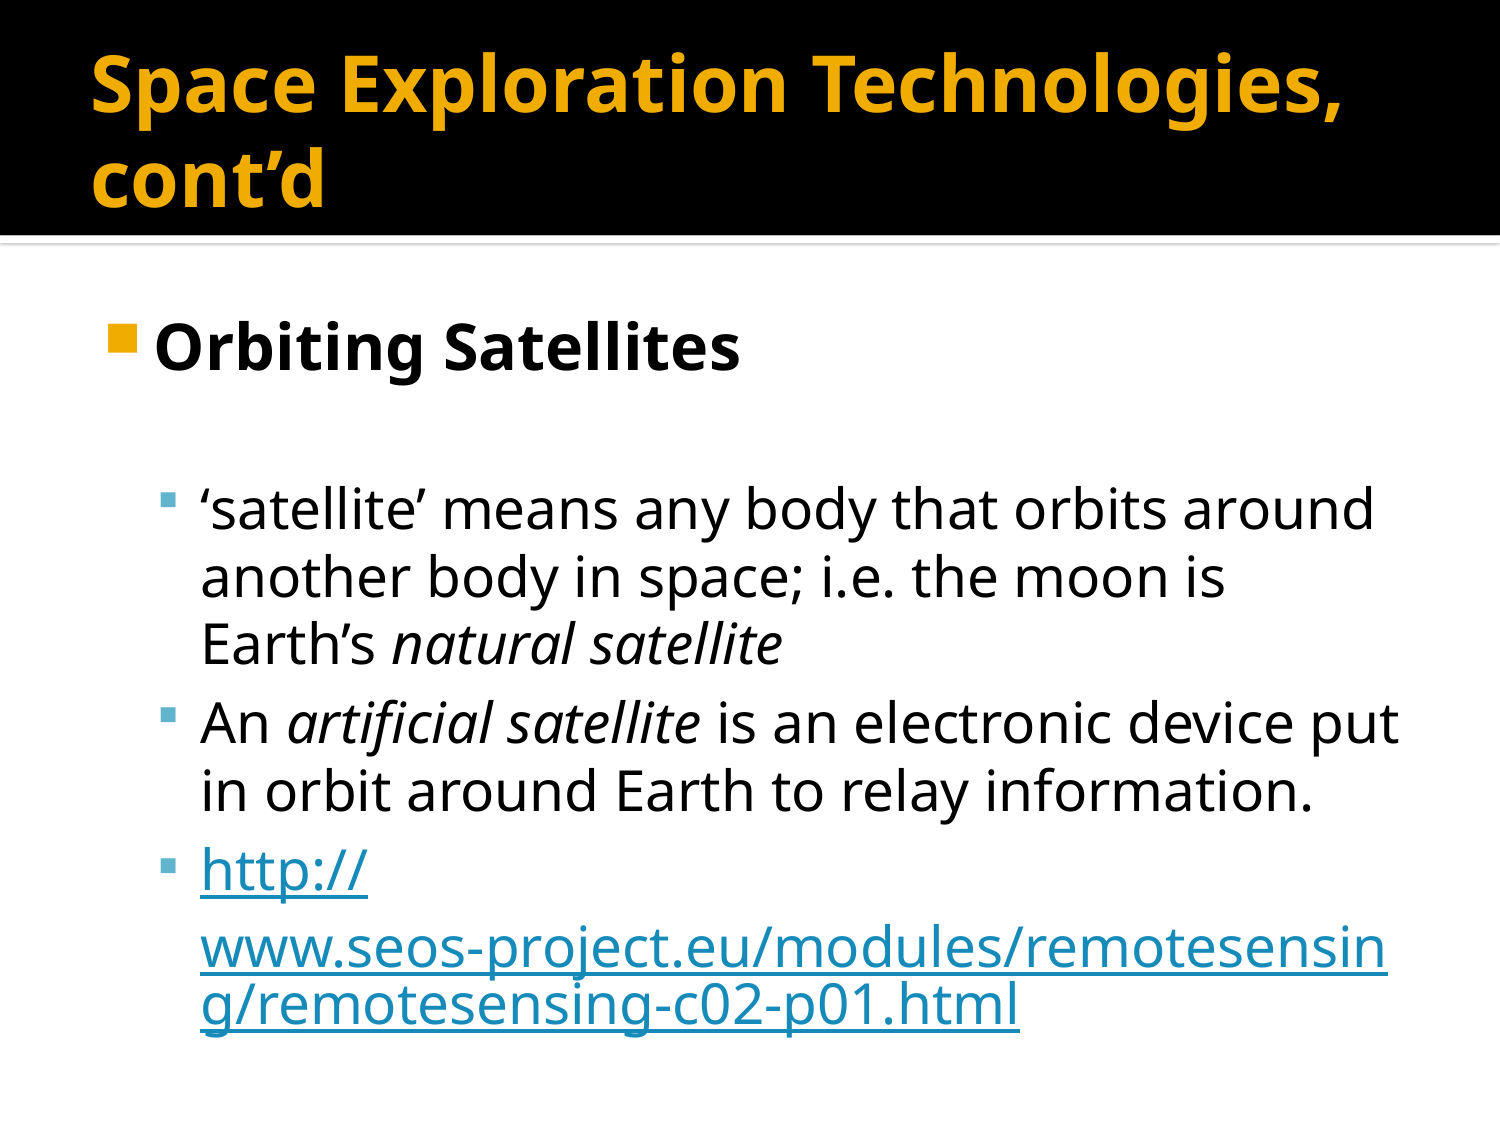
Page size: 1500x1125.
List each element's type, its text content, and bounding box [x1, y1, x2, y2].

title Space Exploration Technologies, cont’d [75, 25, 1425, 231]
list Orbiting Satellites ‘satellite’ means any body that orbits around another body in space; i.e. the moon is Earth’s natural satellite An artificial satellite is an electronic device put in orbit around Earth to relay information. http://www.seos-project.eu/modules/remotesensing/remotesensing-c02-p01.html [75, 291, 1425, 1050]
